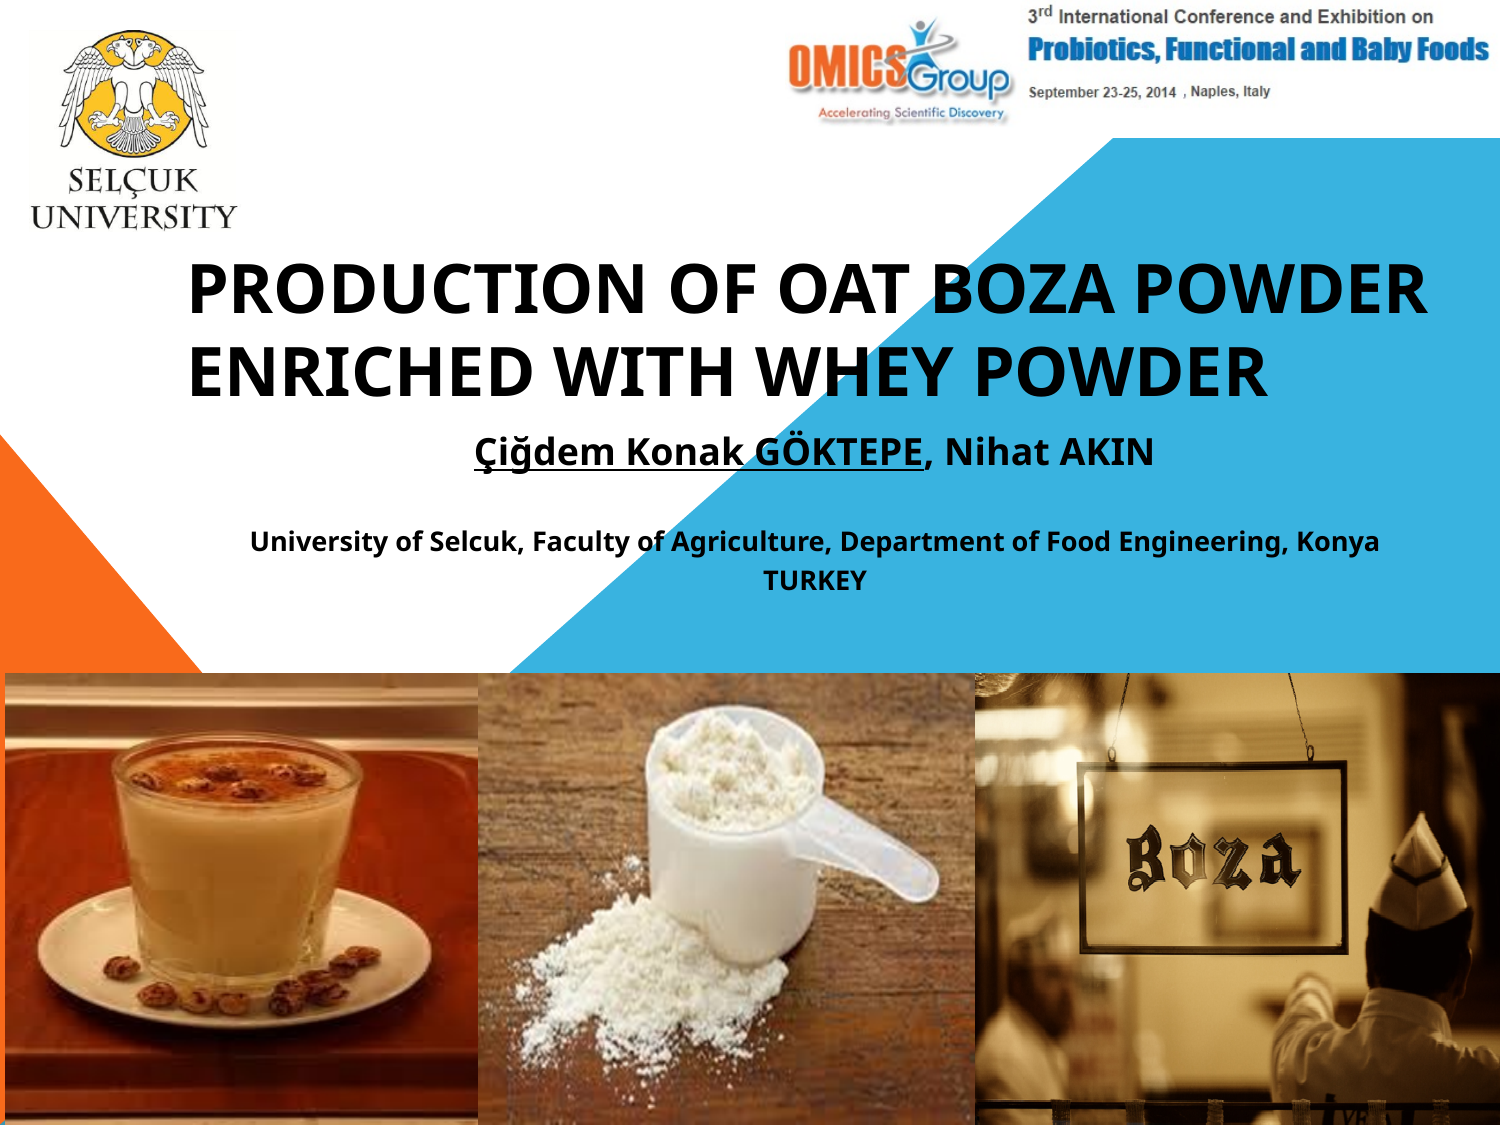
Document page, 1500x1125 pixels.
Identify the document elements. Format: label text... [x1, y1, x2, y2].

picture [4, 673, 1500, 1125]
picture [785, 0, 1500, 138]
text_box Çiğdem Konak GÖKTEPE, Nihat AKIN University of Selcuk, Faculty of Agriculture, Department of Food Engineering, Konya TURKEY [182, 420, 1447, 604]
title PRODUCTION OF OAT BOZA POWDER ENRICHED WITH WHEY POWDER [171, 229, 1447, 477]
picture [29, 30, 243, 232]
